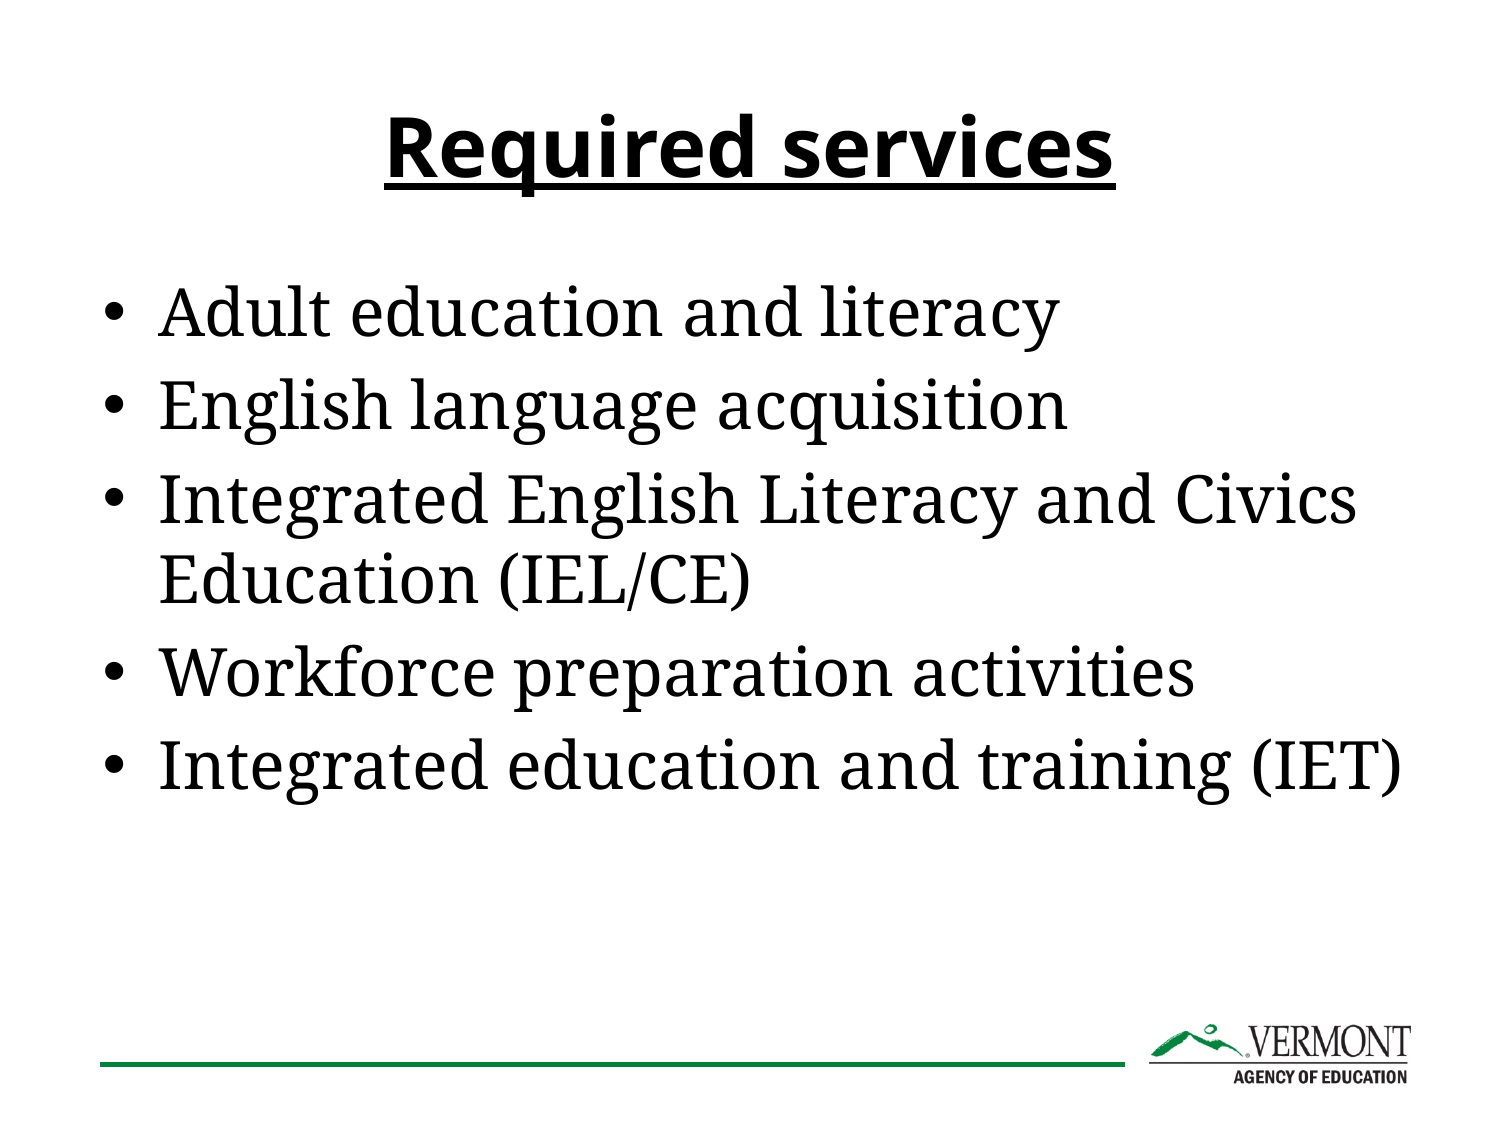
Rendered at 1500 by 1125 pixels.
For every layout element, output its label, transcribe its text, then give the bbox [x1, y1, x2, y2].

list Adult education and literacy English language acquisition Integrated English Literacy and Civics Education (IEL/CE) Workforce preparation activities Integrated education and training (IET) [87, 262, 1425, 975]
picture [1149, 1024, 1411, 1101]
title Required services [75, 50, 1425, 238]
